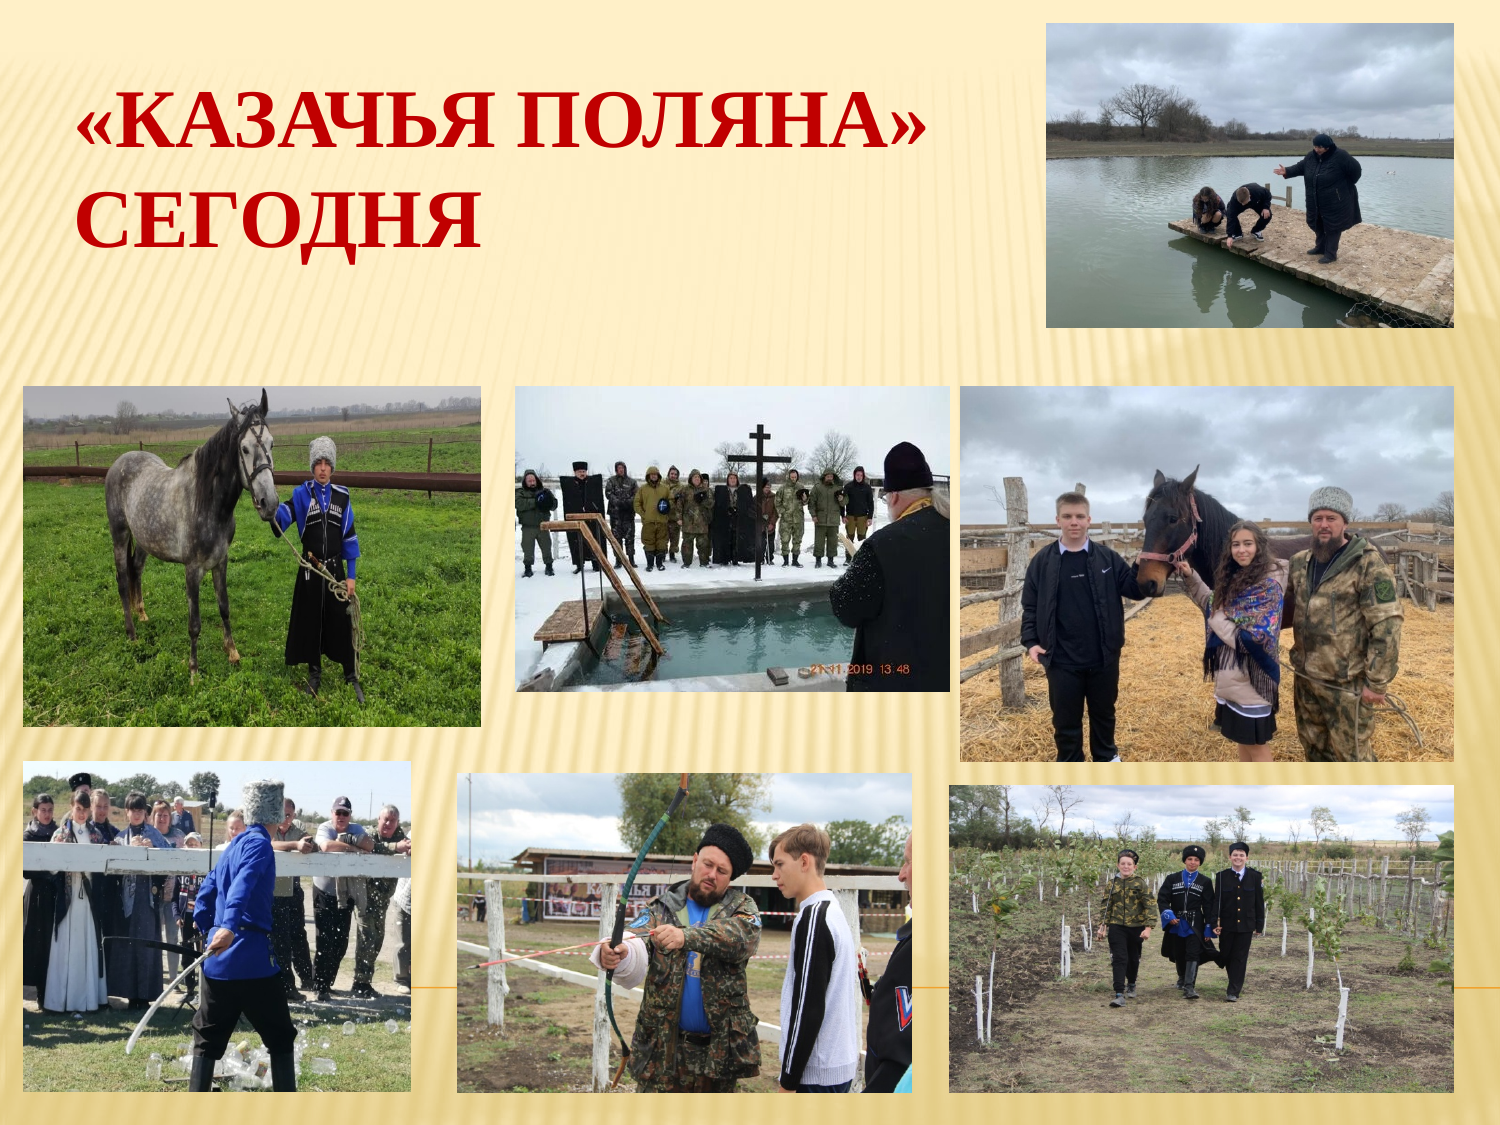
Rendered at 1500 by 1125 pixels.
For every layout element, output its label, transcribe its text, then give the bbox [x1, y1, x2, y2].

picture [23, 761, 411, 1093]
picture [1046, 23, 1454, 329]
picture [948, 784, 1454, 1093]
picture [456, 773, 912, 1093]
picture [960, 386, 1454, 762]
picture [515, 386, 950, 693]
list «Казачья Поляна» сегодня [58, 46, 985, 282]
picture [23, 386, 481, 727]
